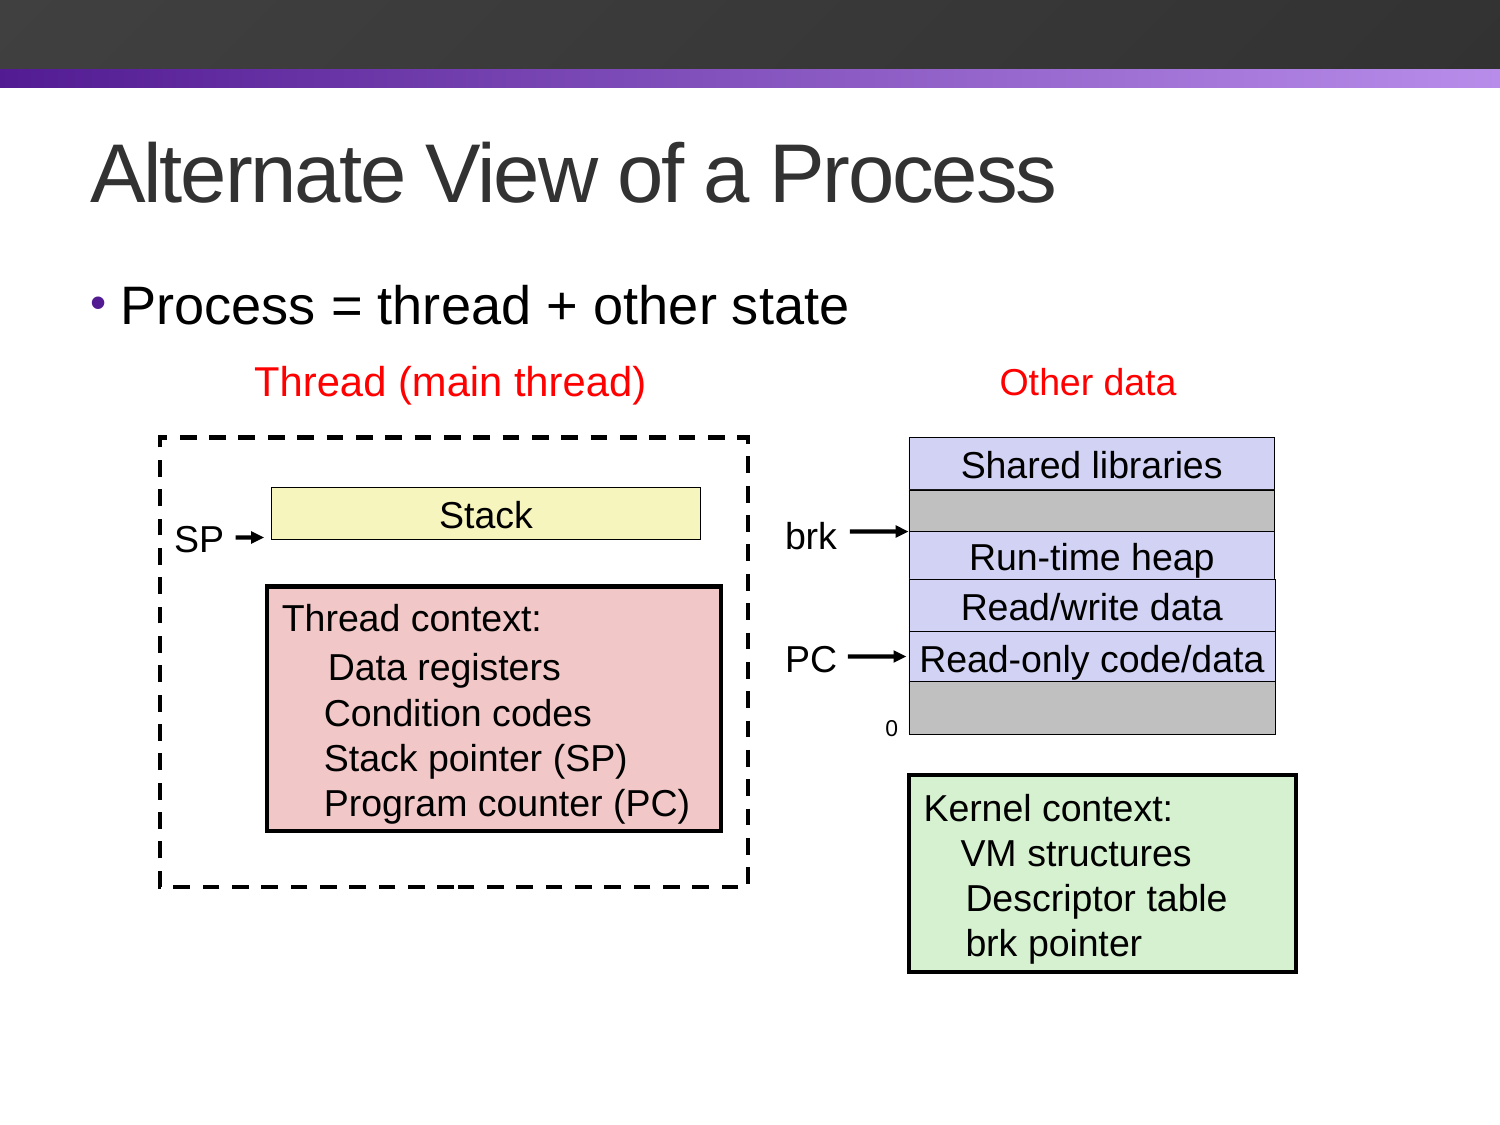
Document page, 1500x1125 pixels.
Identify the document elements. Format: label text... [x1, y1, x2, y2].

text_box Kernel context: VM structures Descriptor table brk pointer [908, 775, 1297, 973]
text_box Read-only code/data [908, 631, 1275, 681]
text_box PC [770, 627, 852, 687]
text_box brk [770, 504, 852, 564]
text_box [847, 650, 907, 663]
text_box [908, 489, 1275, 531]
text_box Thread (main thread) [239, 347, 662, 413]
text_box [160, 437, 748, 888]
text_box Read/write data [908, 578, 1275, 631]
title Alternate View of a Process [75, 87, 1425, 250]
text_box Run-time heap [908, 531, 1275, 578]
text_box [849, 525, 909, 538]
text_box 0 [870, 706, 913, 749]
text_box Shared libraries [908, 437, 1275, 489]
text_box Other data [984, 350, 1192, 410]
list Process = thread + other state [75, 262, 1425, 1063]
text_box [908, 681, 1275, 735]
